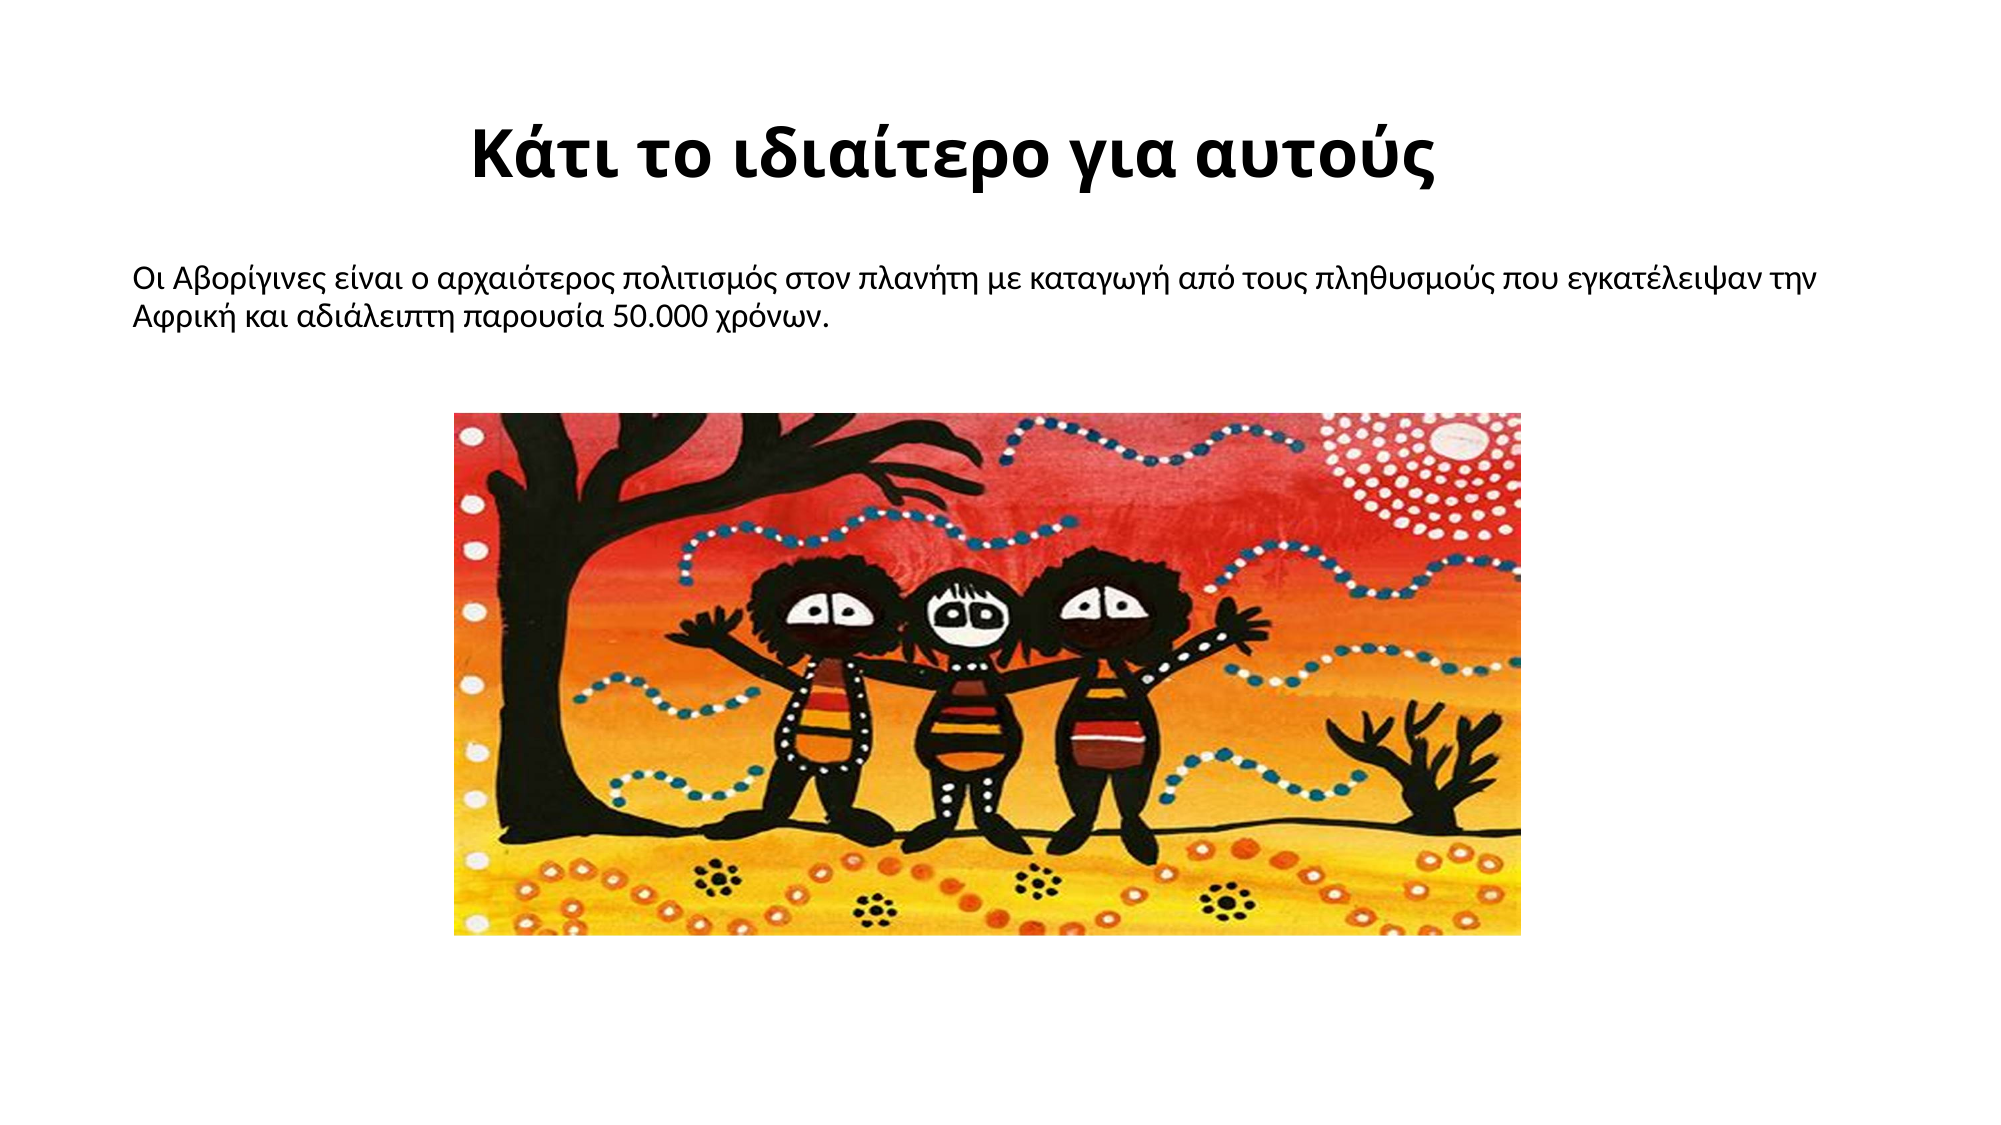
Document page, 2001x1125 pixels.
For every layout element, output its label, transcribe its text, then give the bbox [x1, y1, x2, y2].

picture [453, 412, 1521, 936]
title Κάτι το ιδιαίτερο για αυτούς [454, 75, 1535, 237]
list Οι Αβορίγινες είναι ο αρχαιότερος πολιτισμός στον πλανήτη με καταγωγή από τους πληθυσμούς που εγκατέλειψαν την Αφρική και αδιάλειπτη παρουσία 50.000 χρόνων. [117, 252, 1871, 343]
